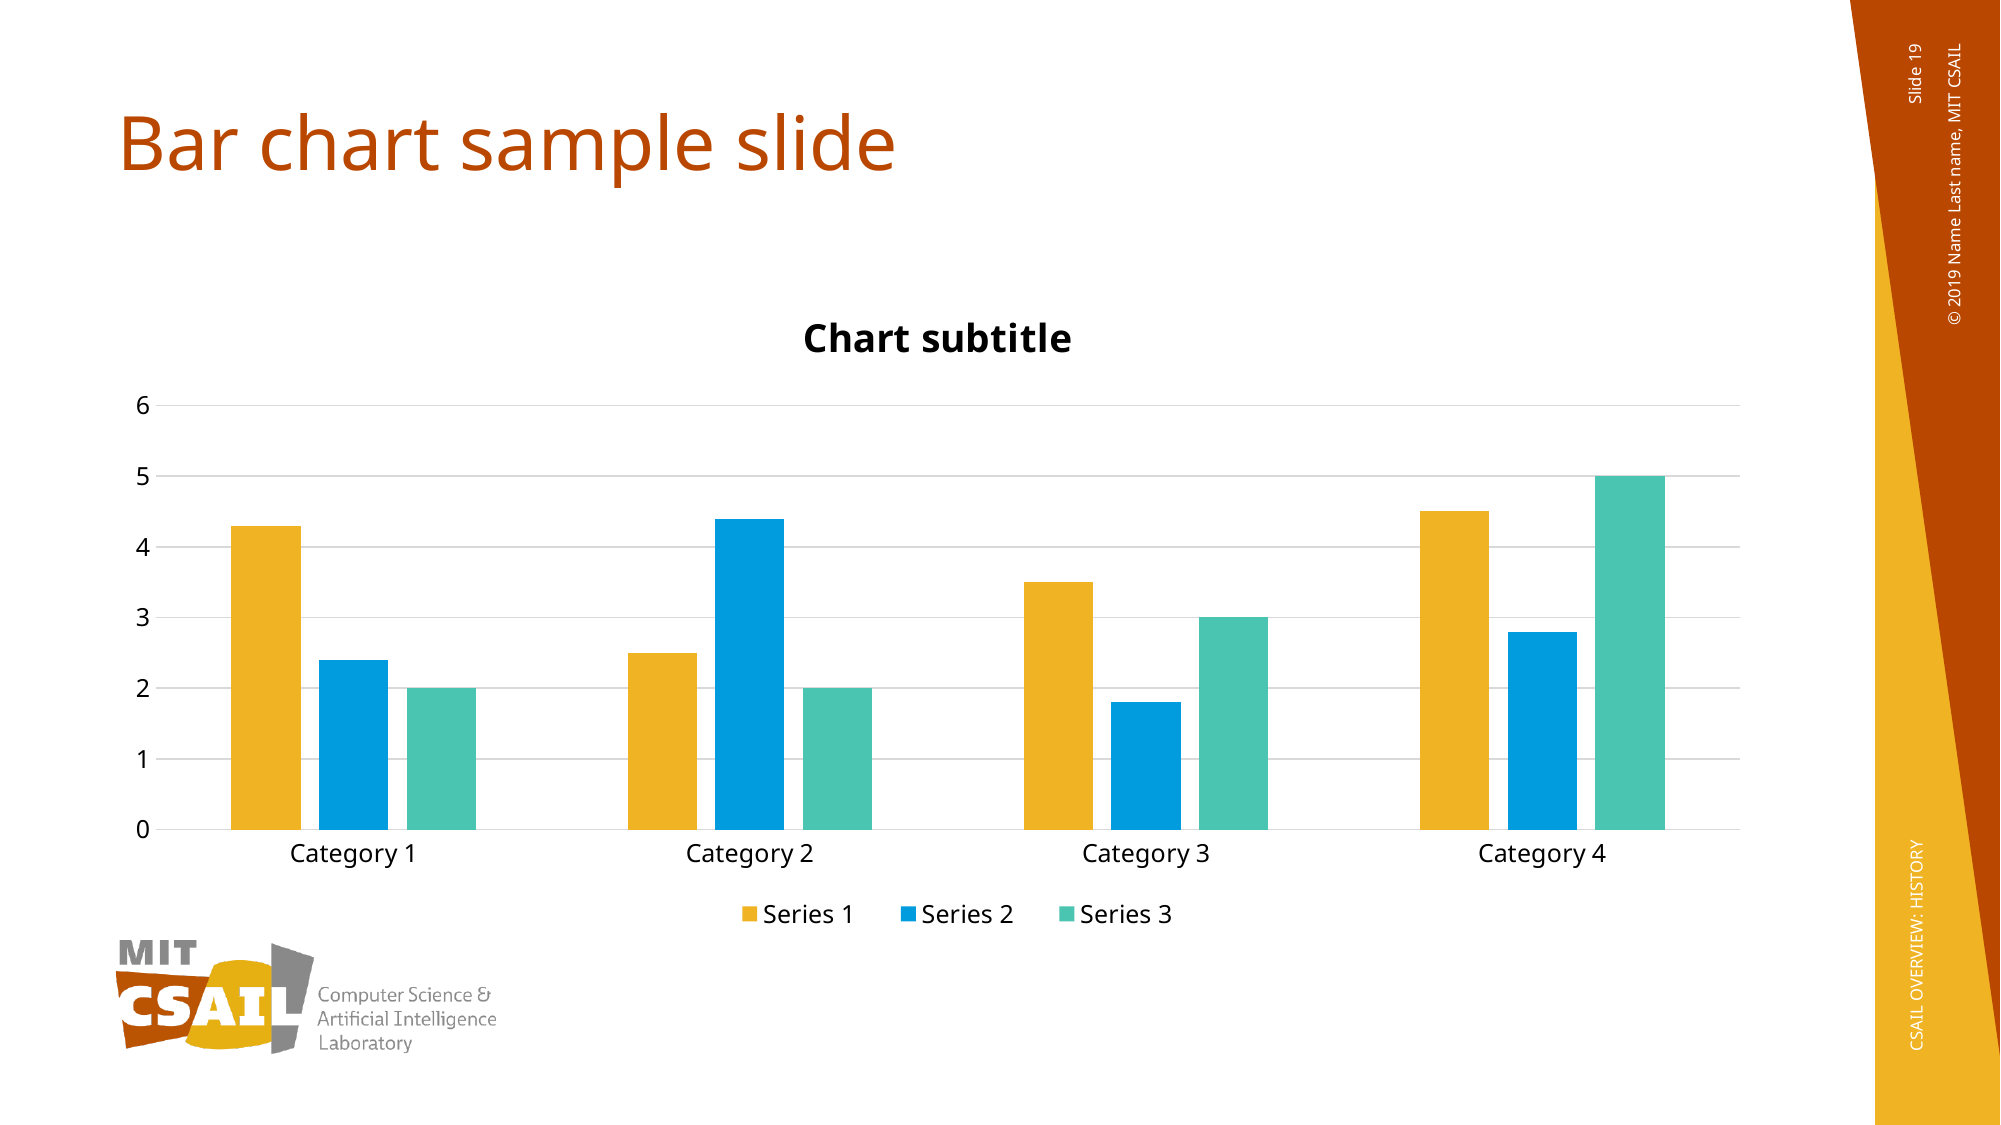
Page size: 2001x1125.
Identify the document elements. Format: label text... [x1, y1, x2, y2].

slide_number CSAIL OVERVIEW: HISTORY [1889, 615, 1943, 1066]
title Bar chart sample slide [102, 98, 1774, 244]
chart [102, 277, 1774, 941]
footer © 2019 Name Last name, MIT CSAIL [1927, 29, 1981, 397]
slide_number Slide 19 [1889, 29, 1943, 249]
picture [115, 941, 496, 1054]
